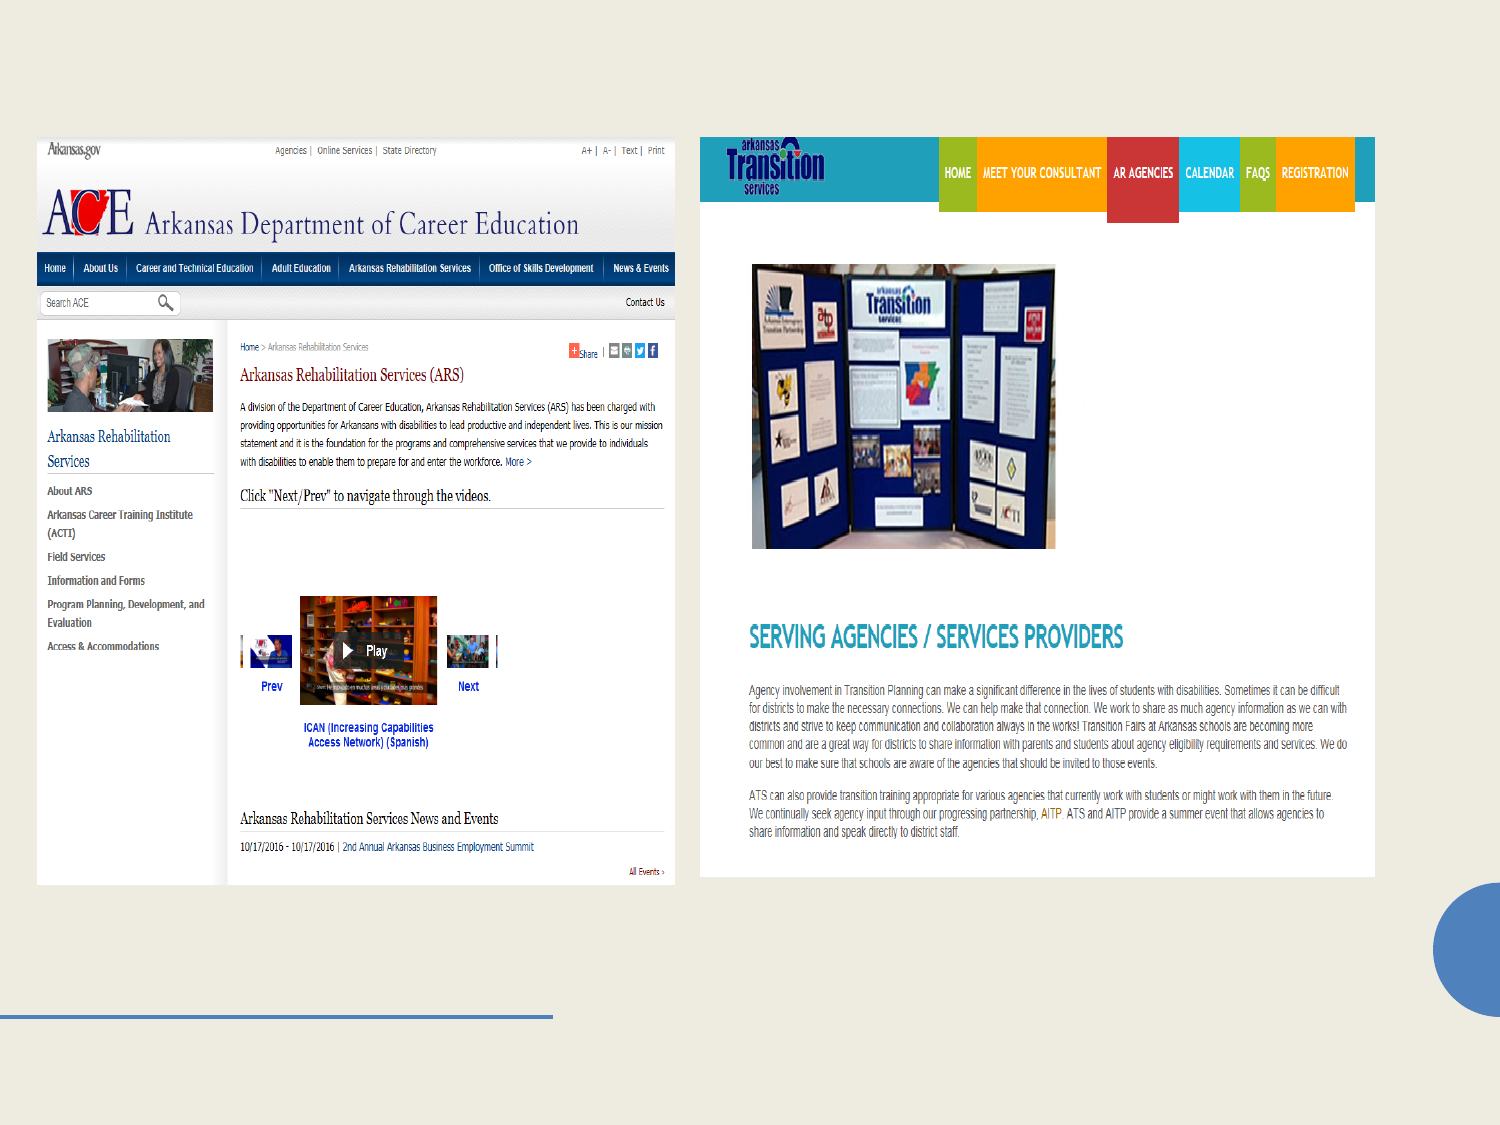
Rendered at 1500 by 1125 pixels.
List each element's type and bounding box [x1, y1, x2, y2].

list [37, 137, 675, 885]
list [700, 137, 1375, 878]
